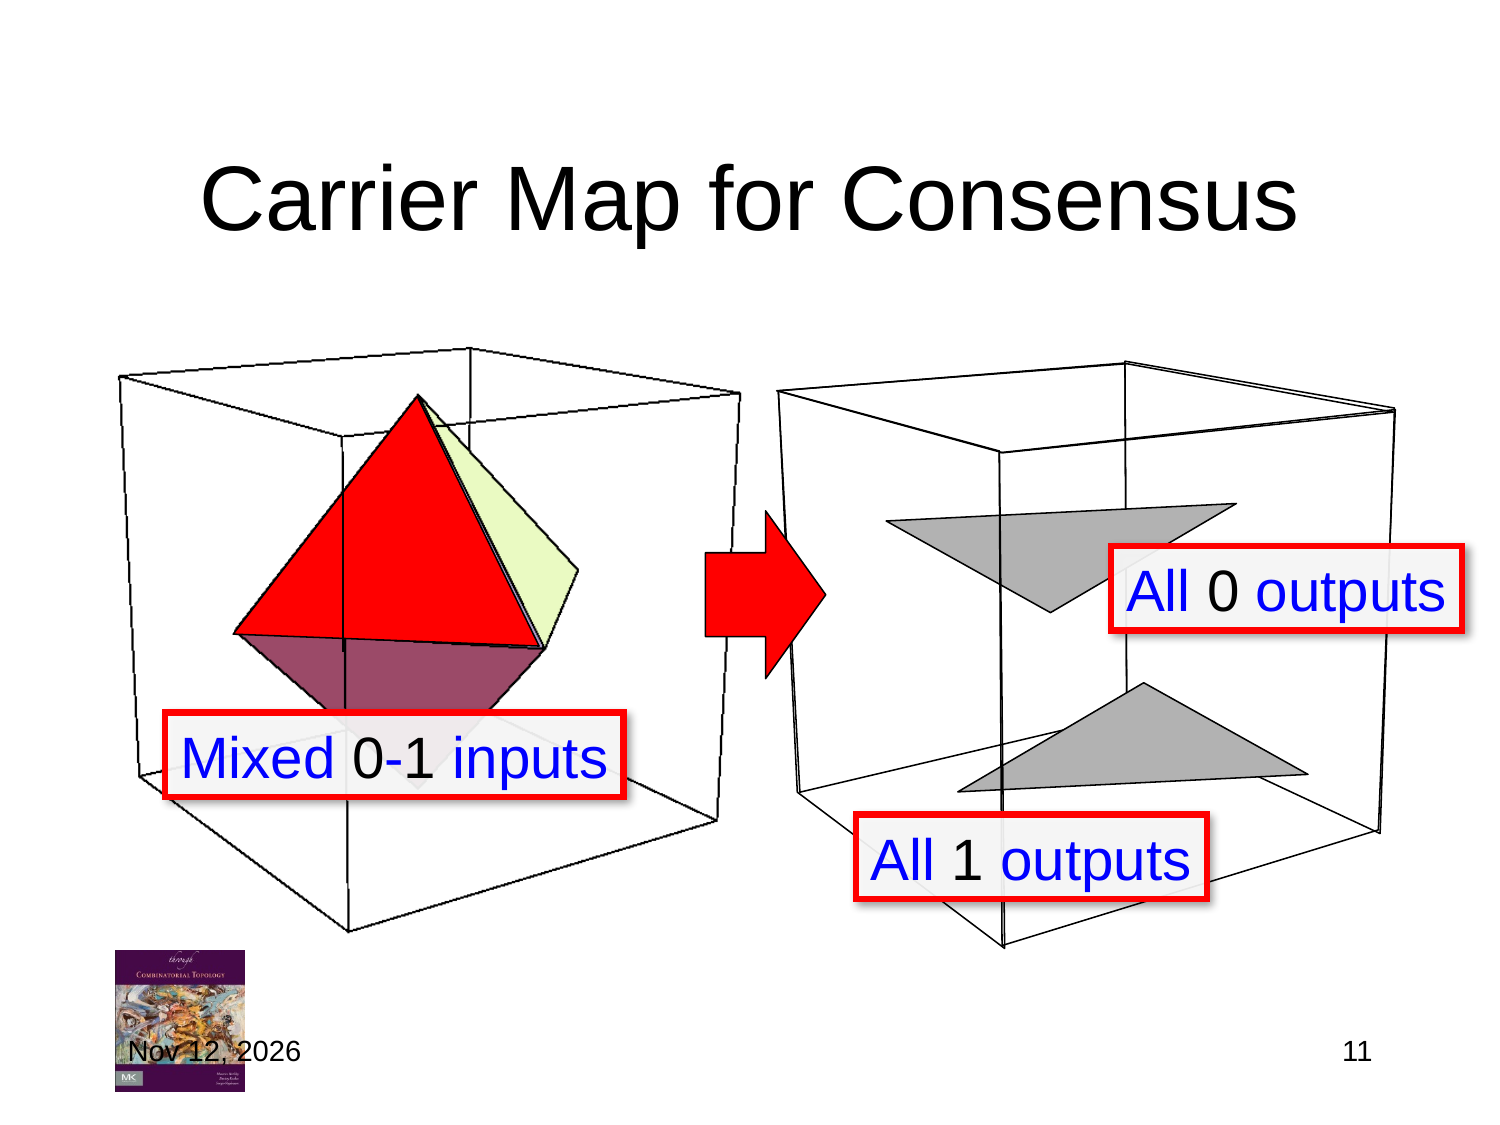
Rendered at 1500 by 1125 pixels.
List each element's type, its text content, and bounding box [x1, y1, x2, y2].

text_box [1001, 910, 1118, 946]
slide_number 11 [1074, 1024, 1388, 1101]
text_box [762, 510, 826, 679]
slide_number 28-Nov-16 [112, 1024, 426, 1101]
text_box All 0 outputs [1111, 545, 1463, 631]
text_box All 1 outputs [855, 814, 1207, 900]
text_box [778, 390, 1001, 835]
title Carrier Map for Consensus [112, 99, 1388, 288]
picture [99, 337, 759, 1024]
text_box [953, 910, 1005, 949]
text_box [1375, 690, 1385, 834]
text_box [999, 409, 1396, 880]
text_box [779, 363, 1382, 452]
text_box [1124, 361, 1395, 410]
